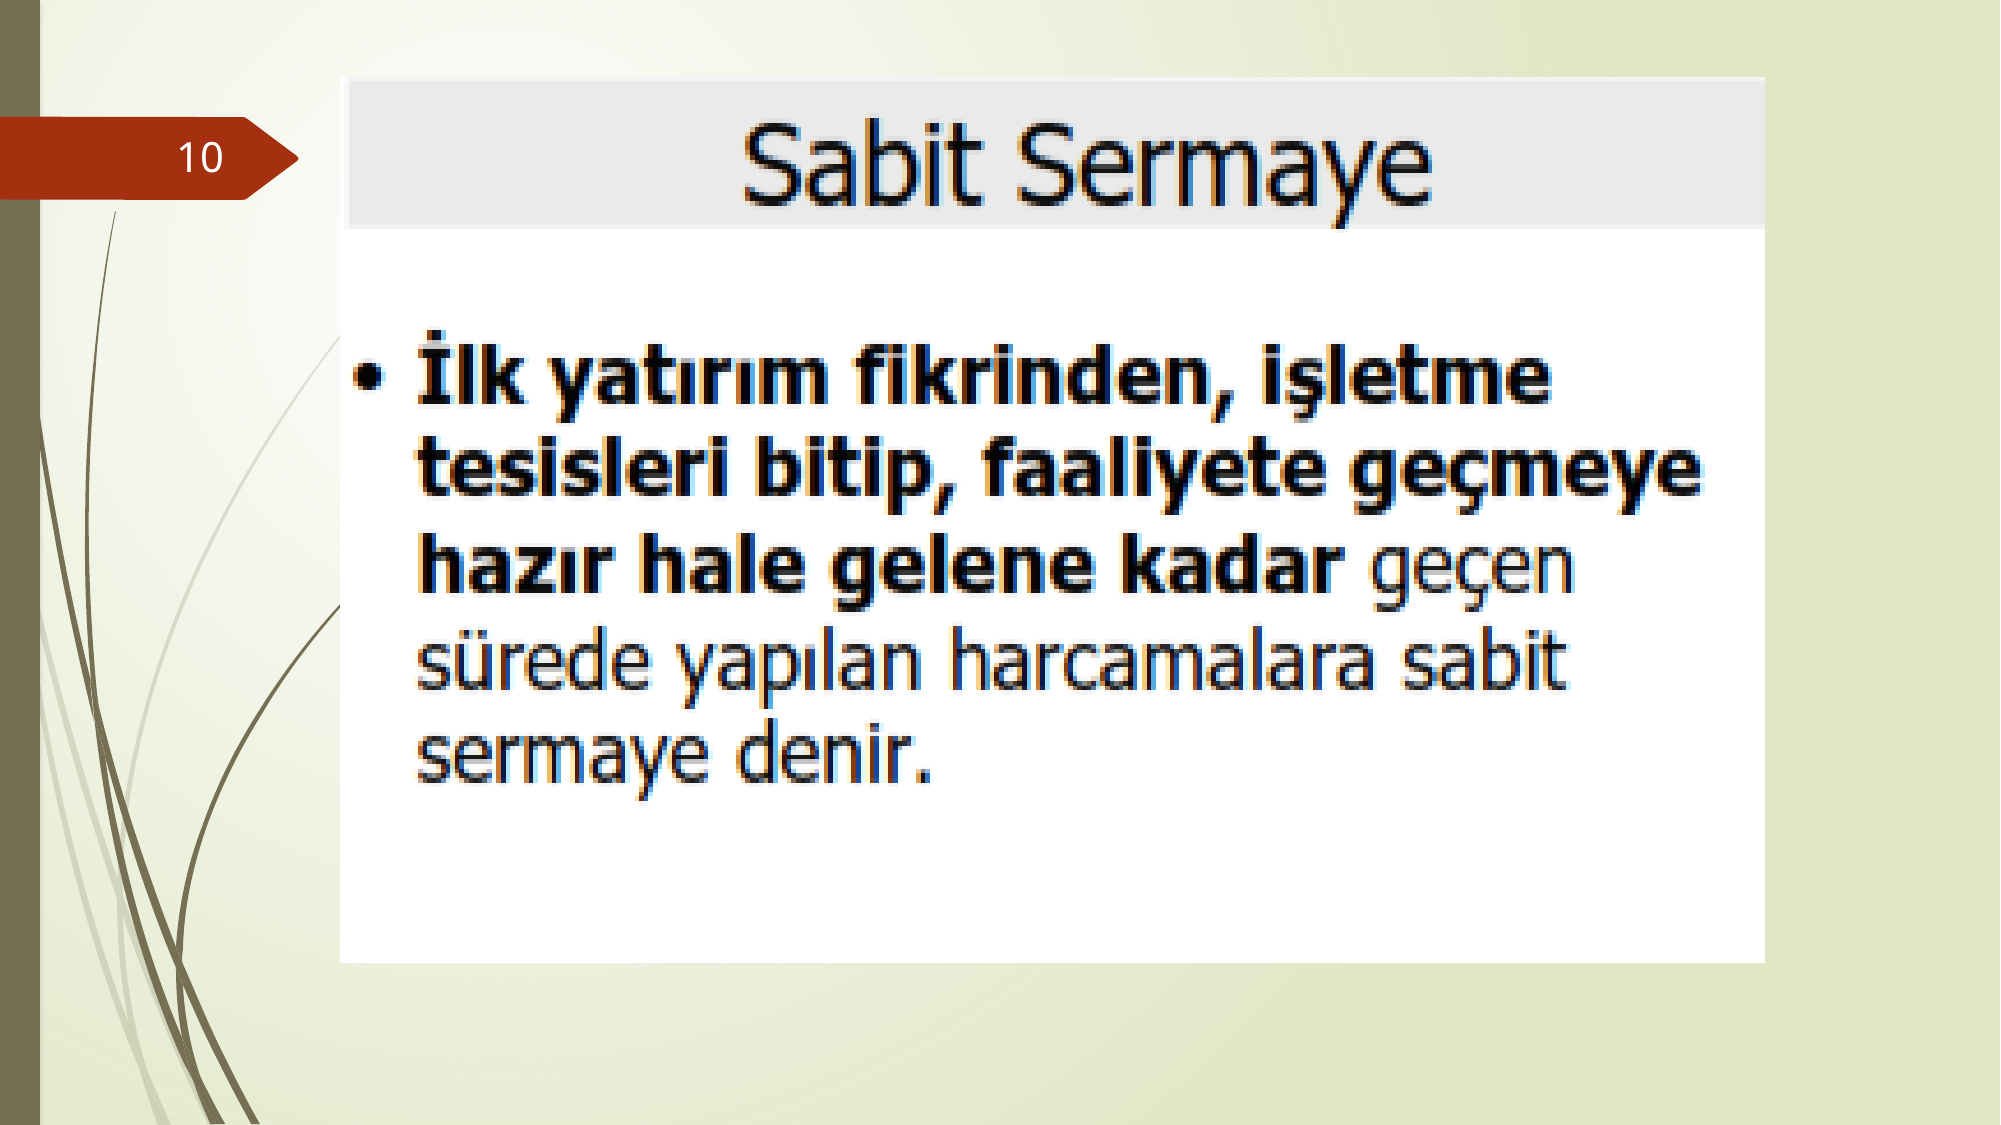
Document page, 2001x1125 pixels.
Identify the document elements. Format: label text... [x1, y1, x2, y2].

picture [340, 77, 1765, 963]
slide_number 10 [111, 129, 240, 190]
